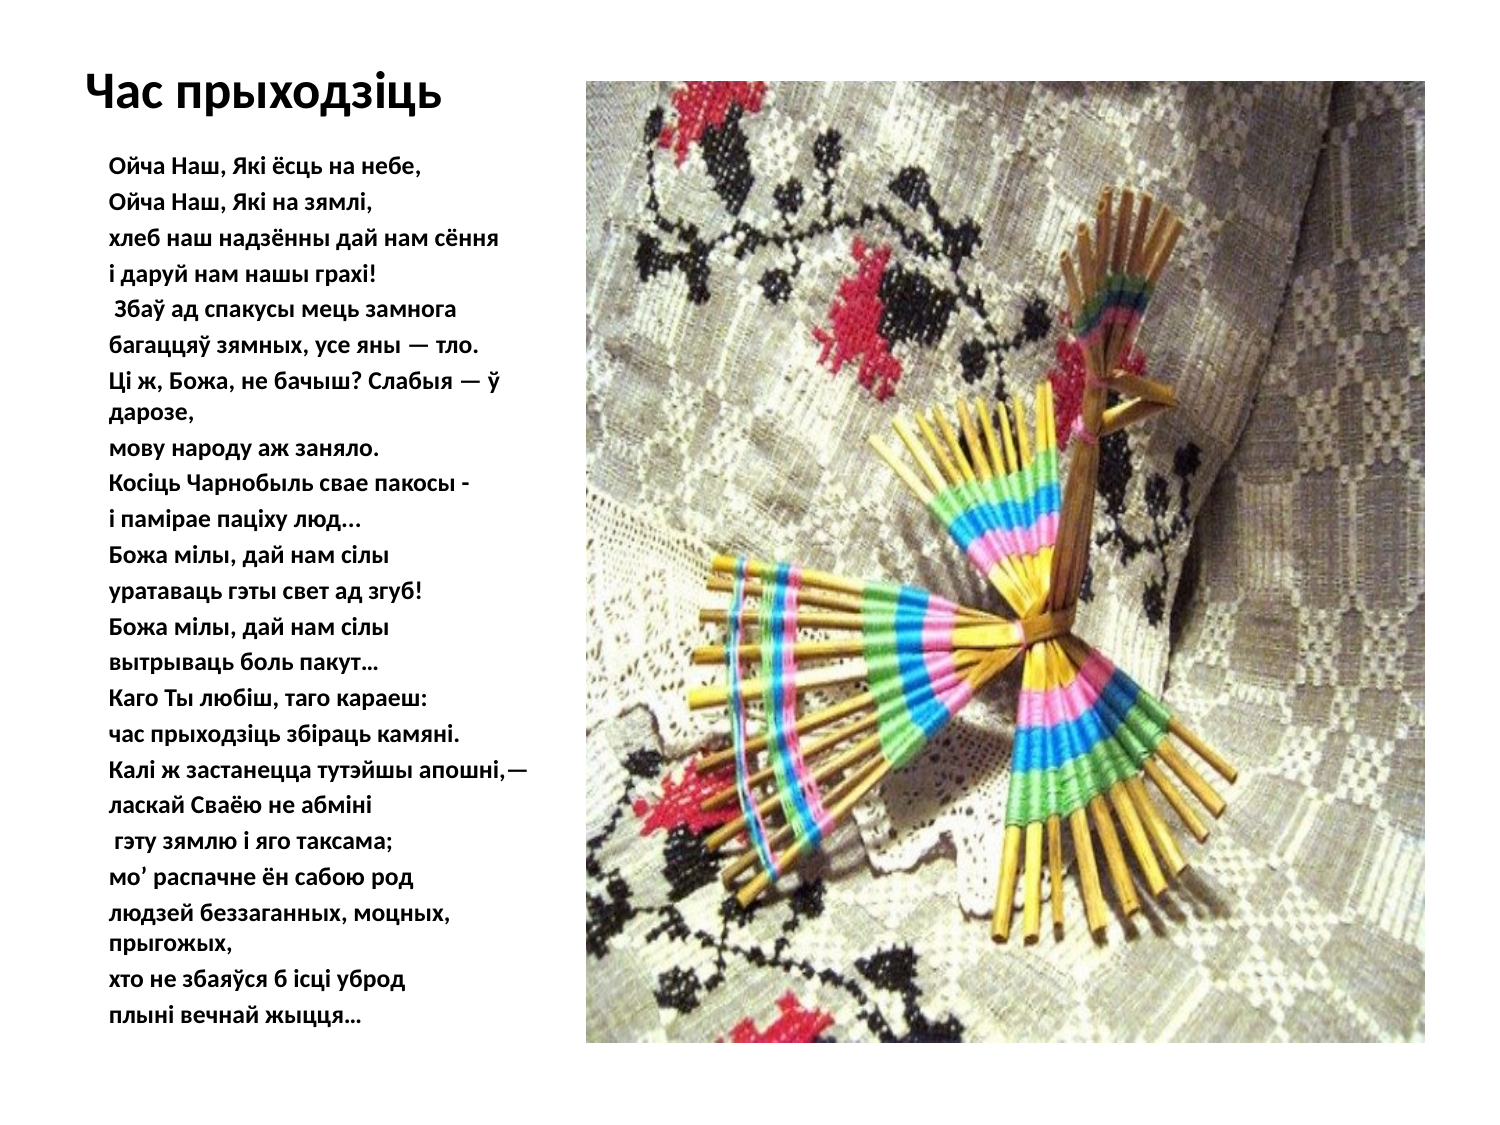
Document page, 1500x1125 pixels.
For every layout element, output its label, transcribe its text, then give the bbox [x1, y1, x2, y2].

list Ойча Наш, Які ёсць на небе, Ойча Наш, Які на зямлі, хлеб наш надзённы дай нам сёння і даруй нам нашы грахі! Збаў ад спакусы мець замнога багаццяў зямных, усе яны — тло. Ці ж, Божа, не бачыш? Слабыя — ў дарозе, мову народу аж заняло. Косіць Чарнобыль свае пакосы - і памірае паціху люд... Божа мілы, дай нам сілы уратаваць гэты свет ад згуб! Божа мілы, дай нам сілы вытрываць боль пакут… Каго Ты любіш, таго караеш: час прыходзіць збіраць камяні. Калі ж застанецца тутэйшы апошні,— ласкай Сваёю не абміні гэту зямлю і яго таксама; мо’ распачне ён сабою род людзей беззаганных, моцных, прыгожых, хто не збаяўся б ісці уброд плыні вечнай жыцця… [93, 128, 547, 1090]
title Час прыходзіць [70, 46, 564, 167]
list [586, 81, 1426, 1044]
